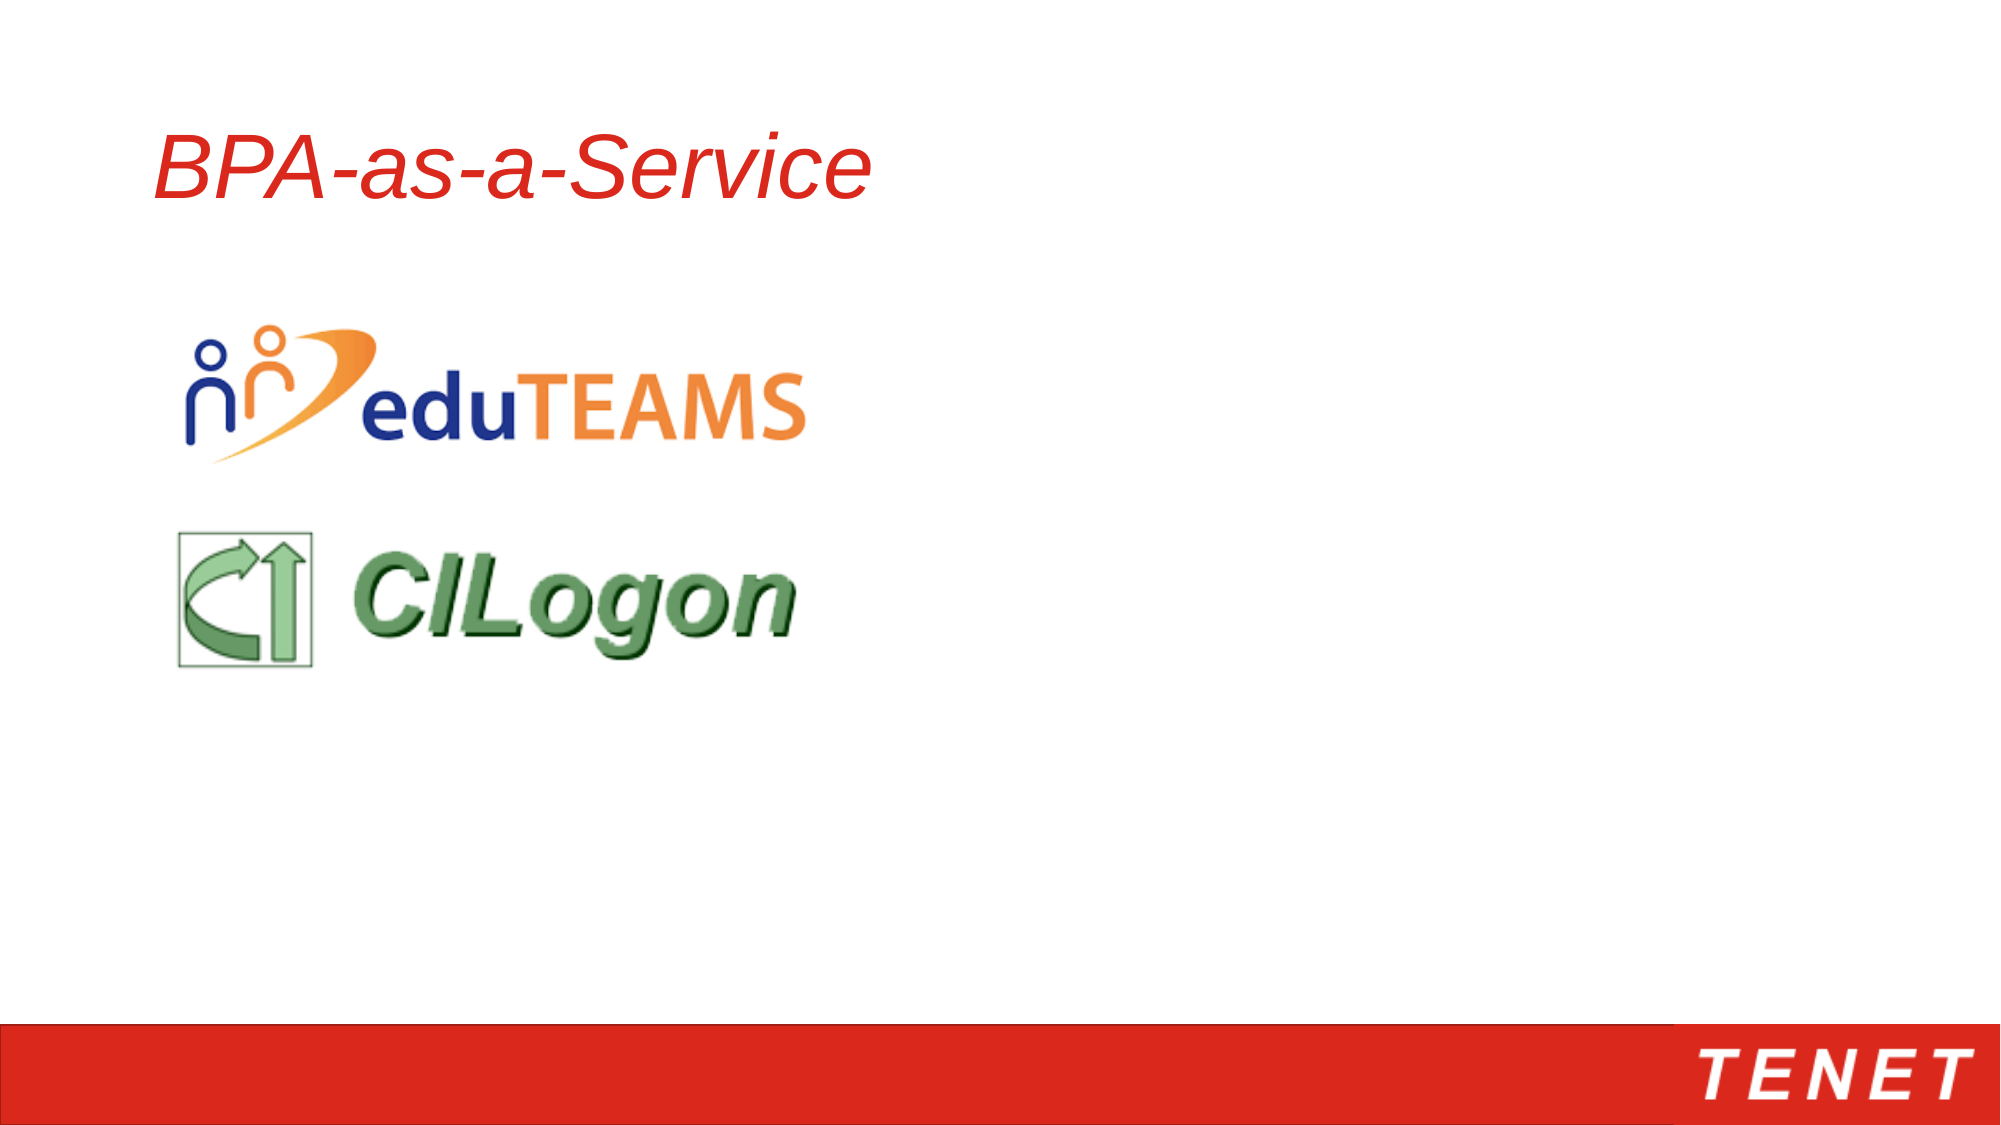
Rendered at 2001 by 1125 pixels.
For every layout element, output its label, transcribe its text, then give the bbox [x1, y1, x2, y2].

picture [137, 299, 838, 475]
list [171, 526, 804, 675]
title BPA-as-a-Service [137, 59, 1863, 278]
picture [1674, 1024, 2000, 1125]
